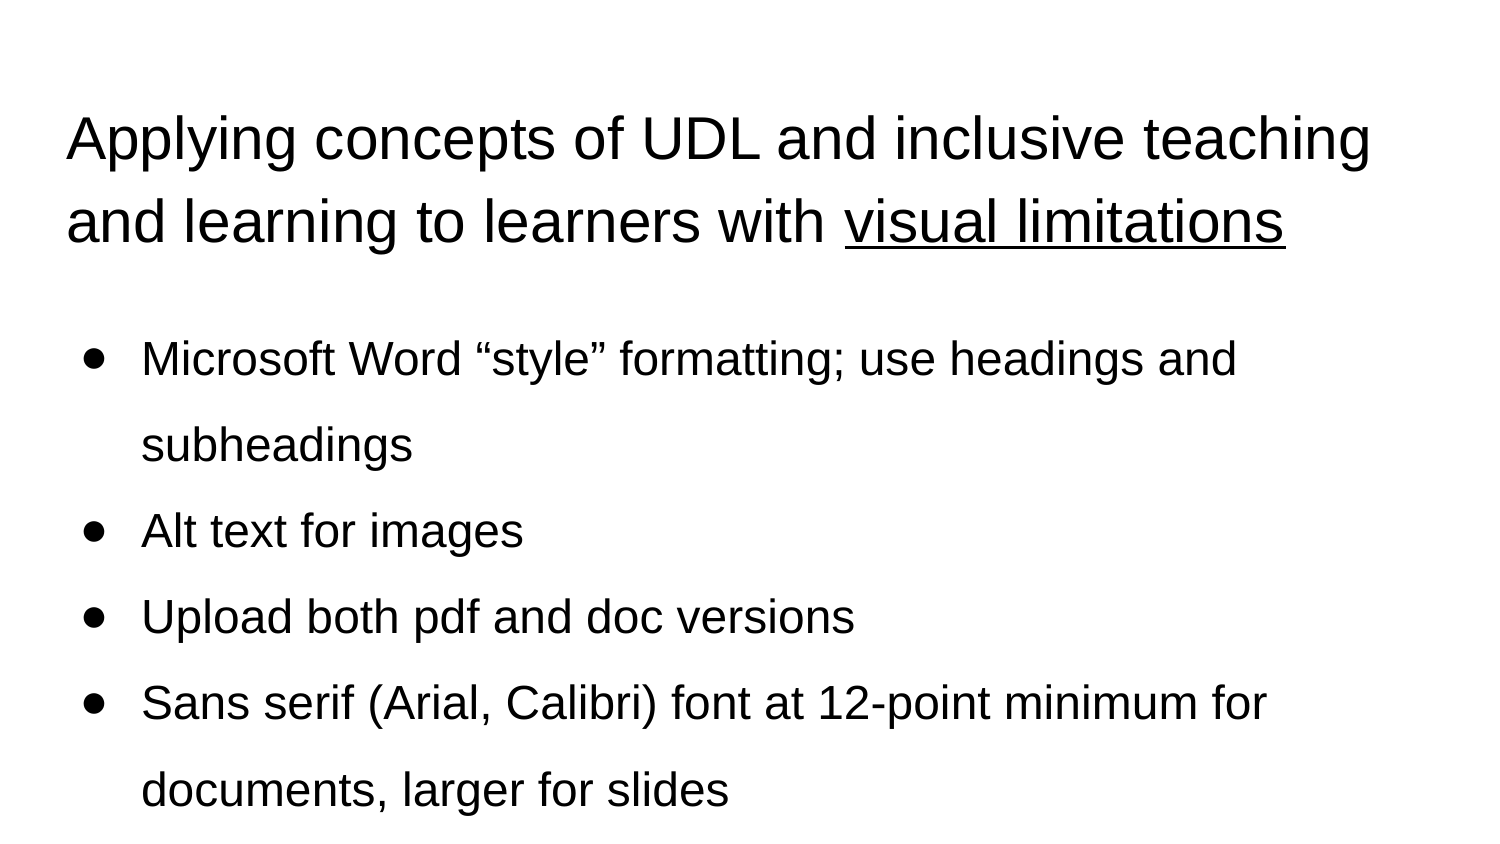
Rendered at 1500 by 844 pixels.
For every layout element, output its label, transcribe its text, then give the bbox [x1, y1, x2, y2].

title Applying concepts of UDL and inclusive teaching and learning to learners with visual limitations [51, 72, 1449, 167]
list Microsoft Word “style” formatting; use headings and subheadings Alt text for images Upload both pdf and doc versions Sans serif (Arial, Calibri) font at 12-point minimum for documents, larger for slides [51, 283, 1449, 750]
